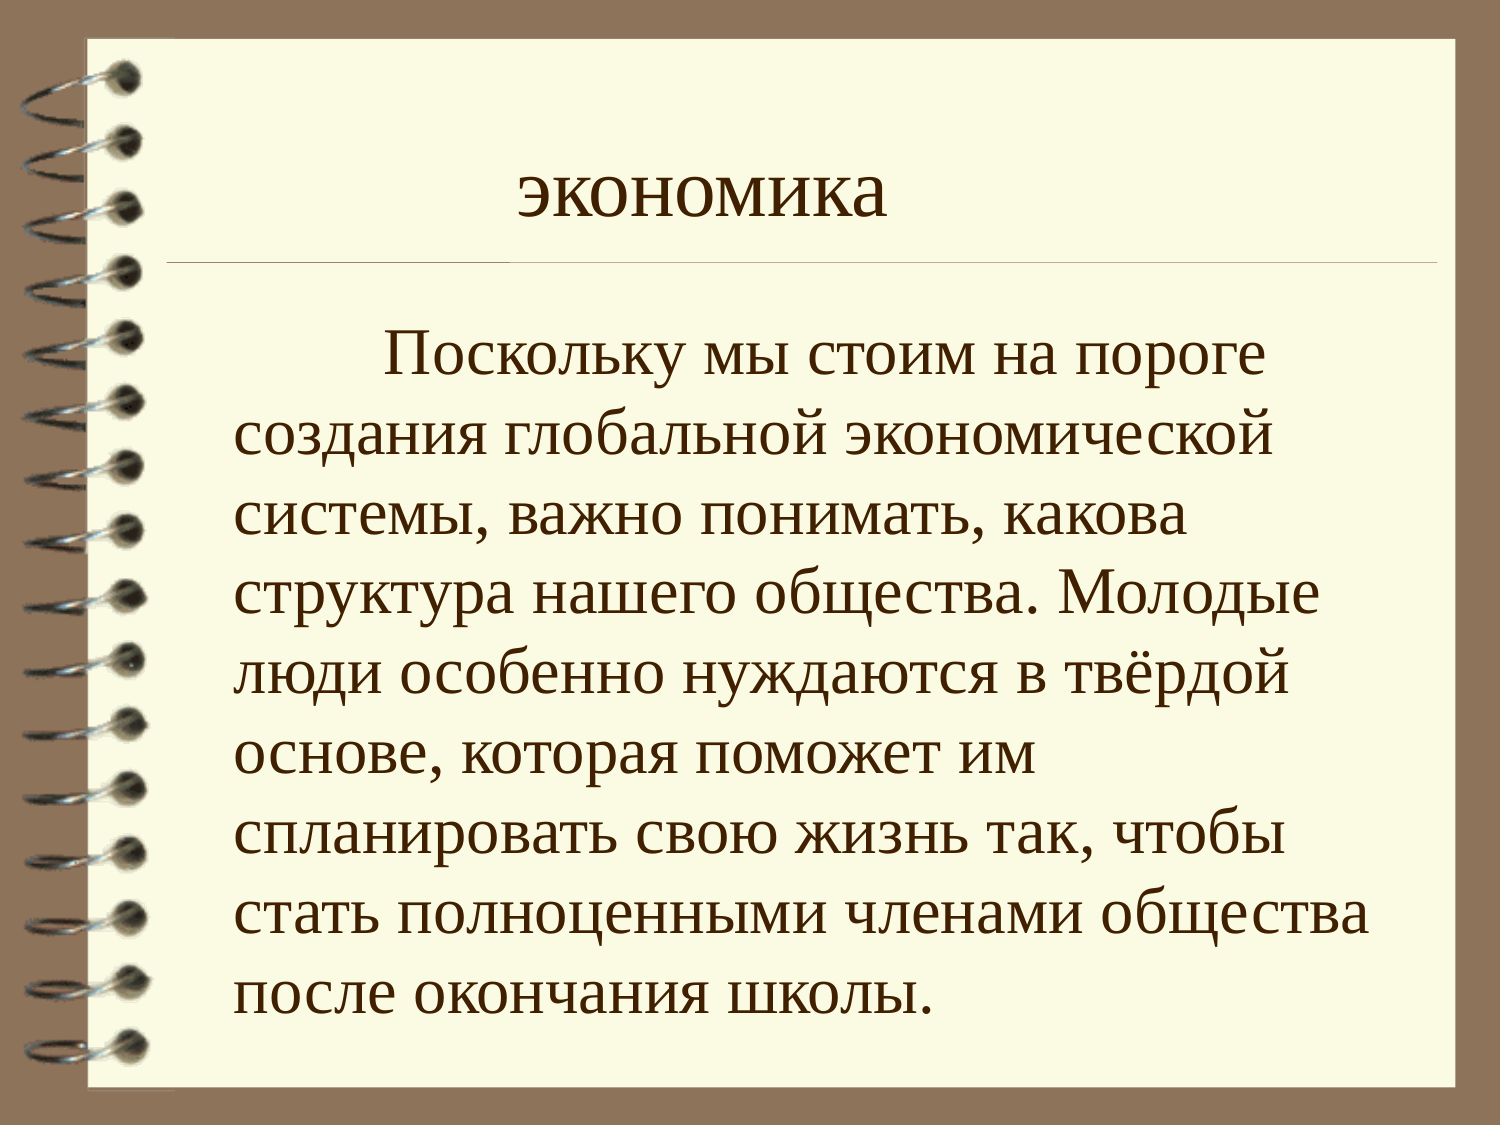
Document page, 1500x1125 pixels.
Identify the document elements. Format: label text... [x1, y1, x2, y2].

text_box экономика [265, 125, 1140, 241]
picture [0, 0, 175, 1125]
list Поскольку мы стоим на пороге создания глобальной экономической системы, важно понимать, какова структура нашего общества. Молодые люди особенно нуждаются в твёрдой основе, которая поможет им спланировать свою жизнь так, чтобы стать полноценными членами общества после окончания школы. [162, 299, 1438, 975]
